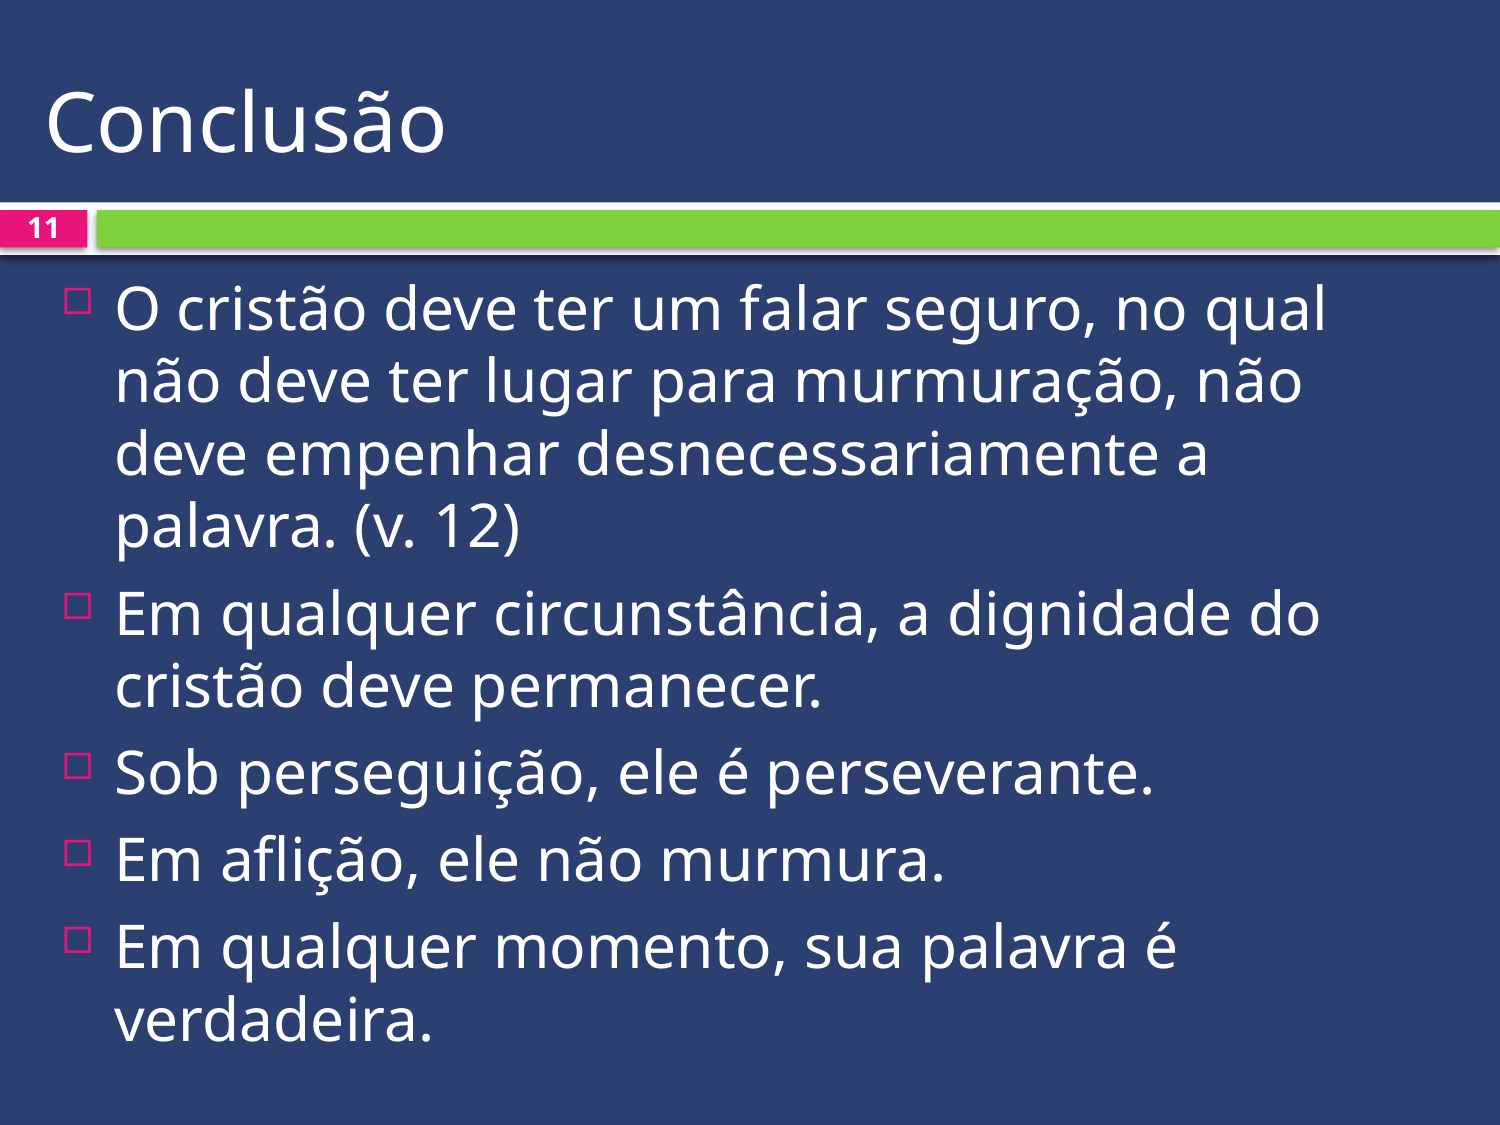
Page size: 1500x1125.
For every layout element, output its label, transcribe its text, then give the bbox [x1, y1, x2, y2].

list O cristão deve ter um falar seguro, no qual não deve ter lugar para murmuração, não deve empenhar desnecessariamente a palavra. (v. 12) Em qualquer circunstância, a dignidade do cristão deve permanecer. Sob perseguição, ele é perseverante. Em aflição, ele não murmura. Em qualquer momento, sua palavra é verdadeira. [46, 262, 1454, 1094]
slide_number 11 [0, 208, 88, 249]
title Conclusão [29, 37, 1459, 200]
